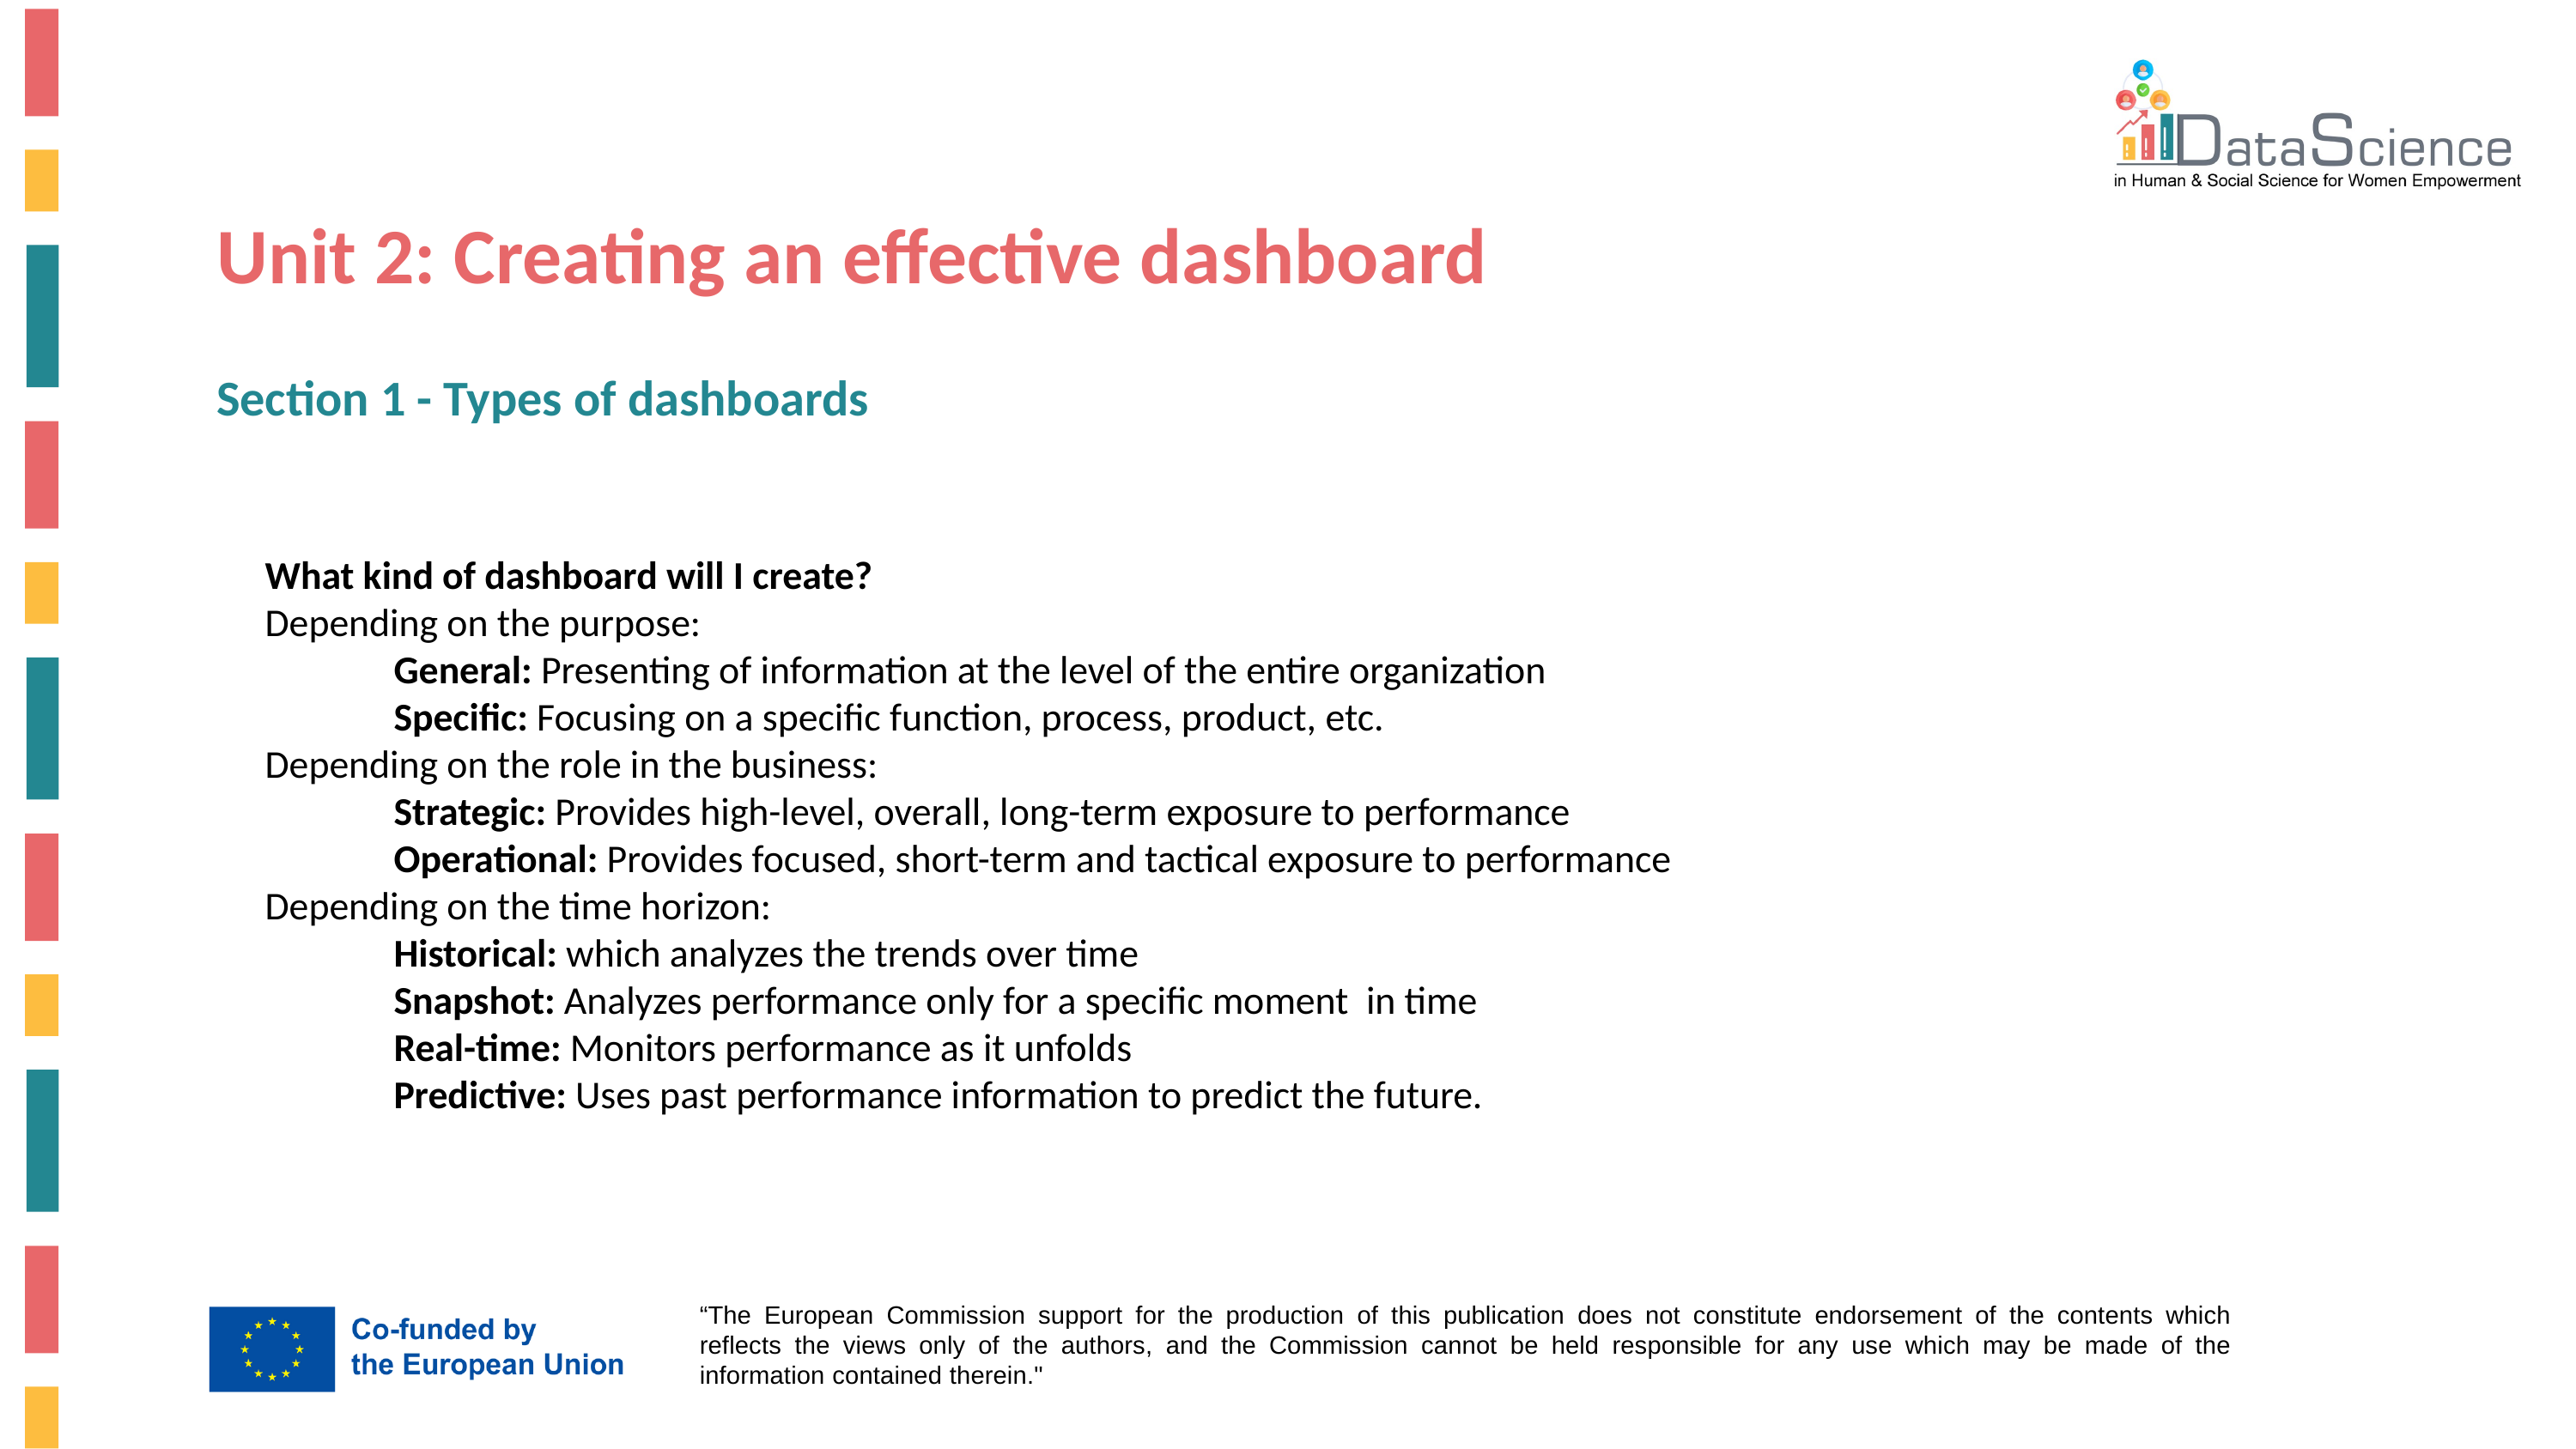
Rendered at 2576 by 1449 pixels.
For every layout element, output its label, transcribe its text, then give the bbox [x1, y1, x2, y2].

text_box What kind of dashboard will I create? Depending on the purpose: General: Presenting of information at the level of the entire organization Specific: Focusing on a specific function, process, product, etc. Depending on the role in the business: Strategic: Provides high-level, overall, long-term exposure to performance Operational: Provides focused, short-term and tactical exposure to performance Depending on the time horizon: Historical: which analyzes the trends over time Snapshot: Analyzes performance only for a specific moment in time Real-time: Monitors performance as it unfolds Predictive: Uses past performance information to predict the future. [252, 543, 2324, 1124]
text_box Unit 2: Creating an effective dashboard [204, 198, 1932, 392]
picture [2114, 58, 2522, 191]
picture [204, 1301, 655, 1397]
text_box Section 1 - Types of dashboards [204, 359, 1619, 433]
